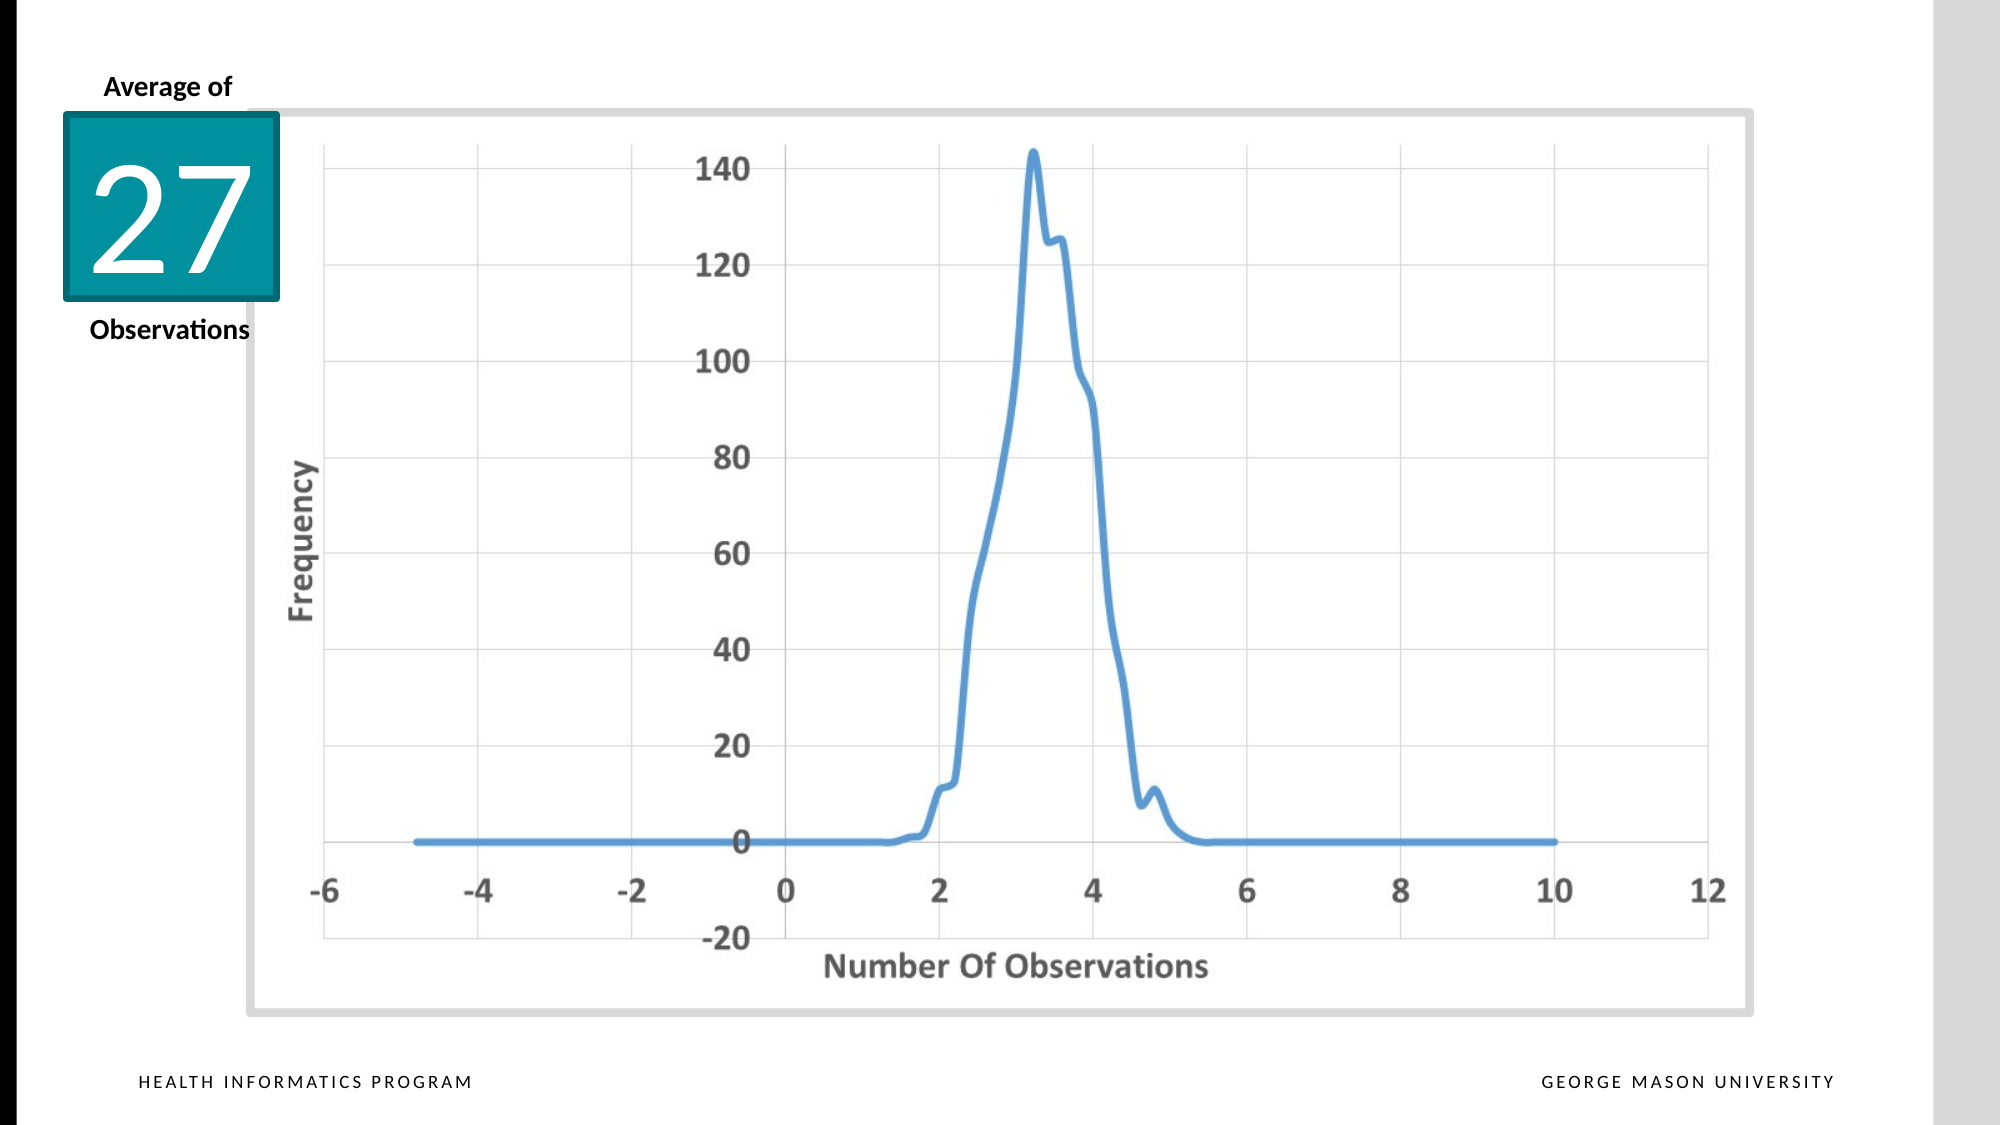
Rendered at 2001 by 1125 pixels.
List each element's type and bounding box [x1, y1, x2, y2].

picture [245, 108, 1754, 1017]
text_box [63, 54, 277, 357]
